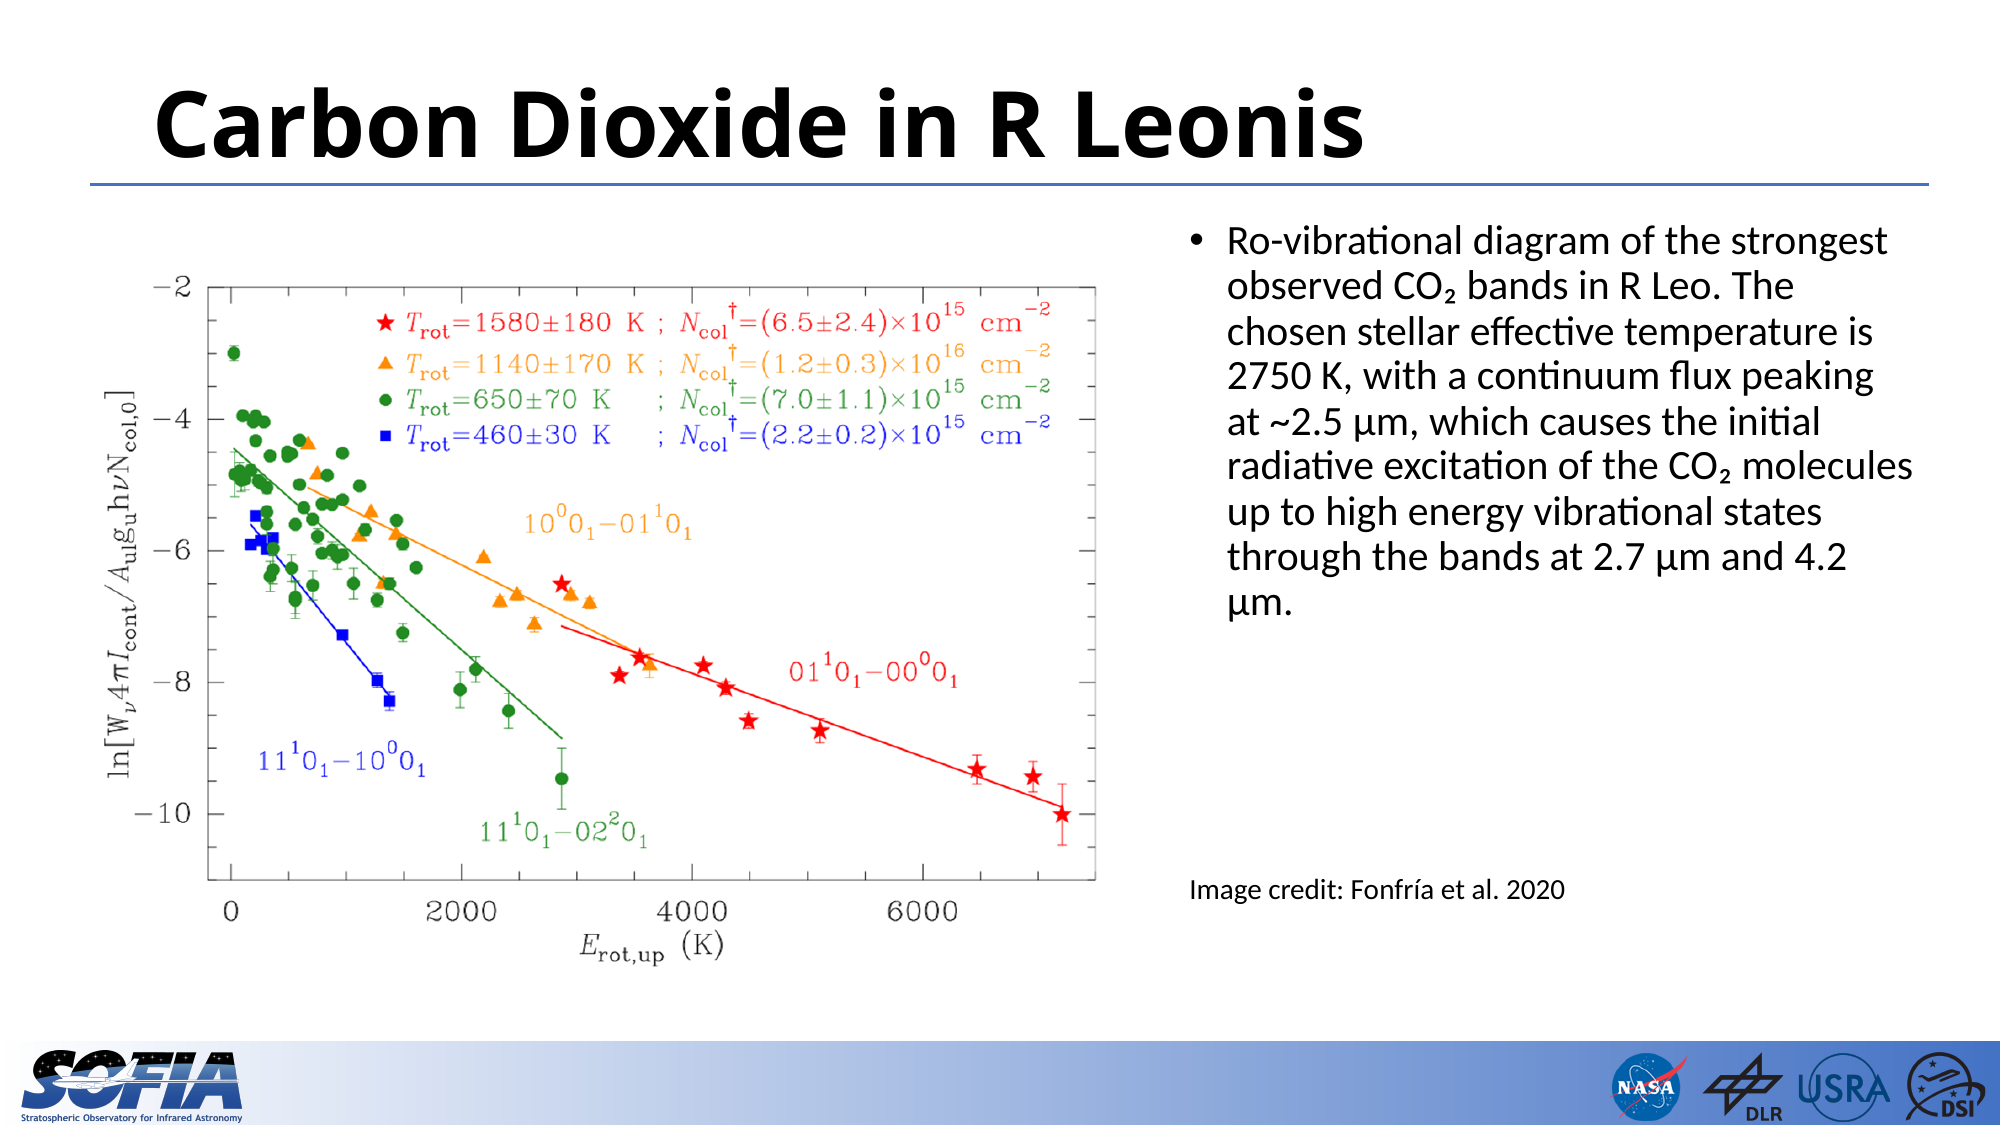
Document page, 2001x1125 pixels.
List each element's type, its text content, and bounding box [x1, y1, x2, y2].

picture [0, 1050, 269, 1125]
picture [1702, 1052, 1784, 1121]
picture [1905, 1052, 1986, 1121]
text_box Ro-vibrational diagram of the strongest observed CO₂ bands in R Leo. The chosen stellar effective temperature is 2750 K, with a continuum flux peaking at ~2.5 µm, which causes the initial radiative excitation of the CO₂ molecules up to high energy vibrational states through the bands at 2.7 µm and 4.2 µm. [1174, 211, 1929, 785]
picture [1610, 1053, 1687, 1121]
text_box Carbon Dioxide in R Leonis [137, 59, 1863, 183]
text_box [0, 1041, 2000, 1125]
text_box Carbon Dioxide in R Leonis [137, 186, 1863, 191]
picture [1798, 1053, 1891, 1122]
picture [75, 217, 1148, 993]
text_box Image credit: Fonfría et al. 2020 [1174, 862, 1959, 913]
